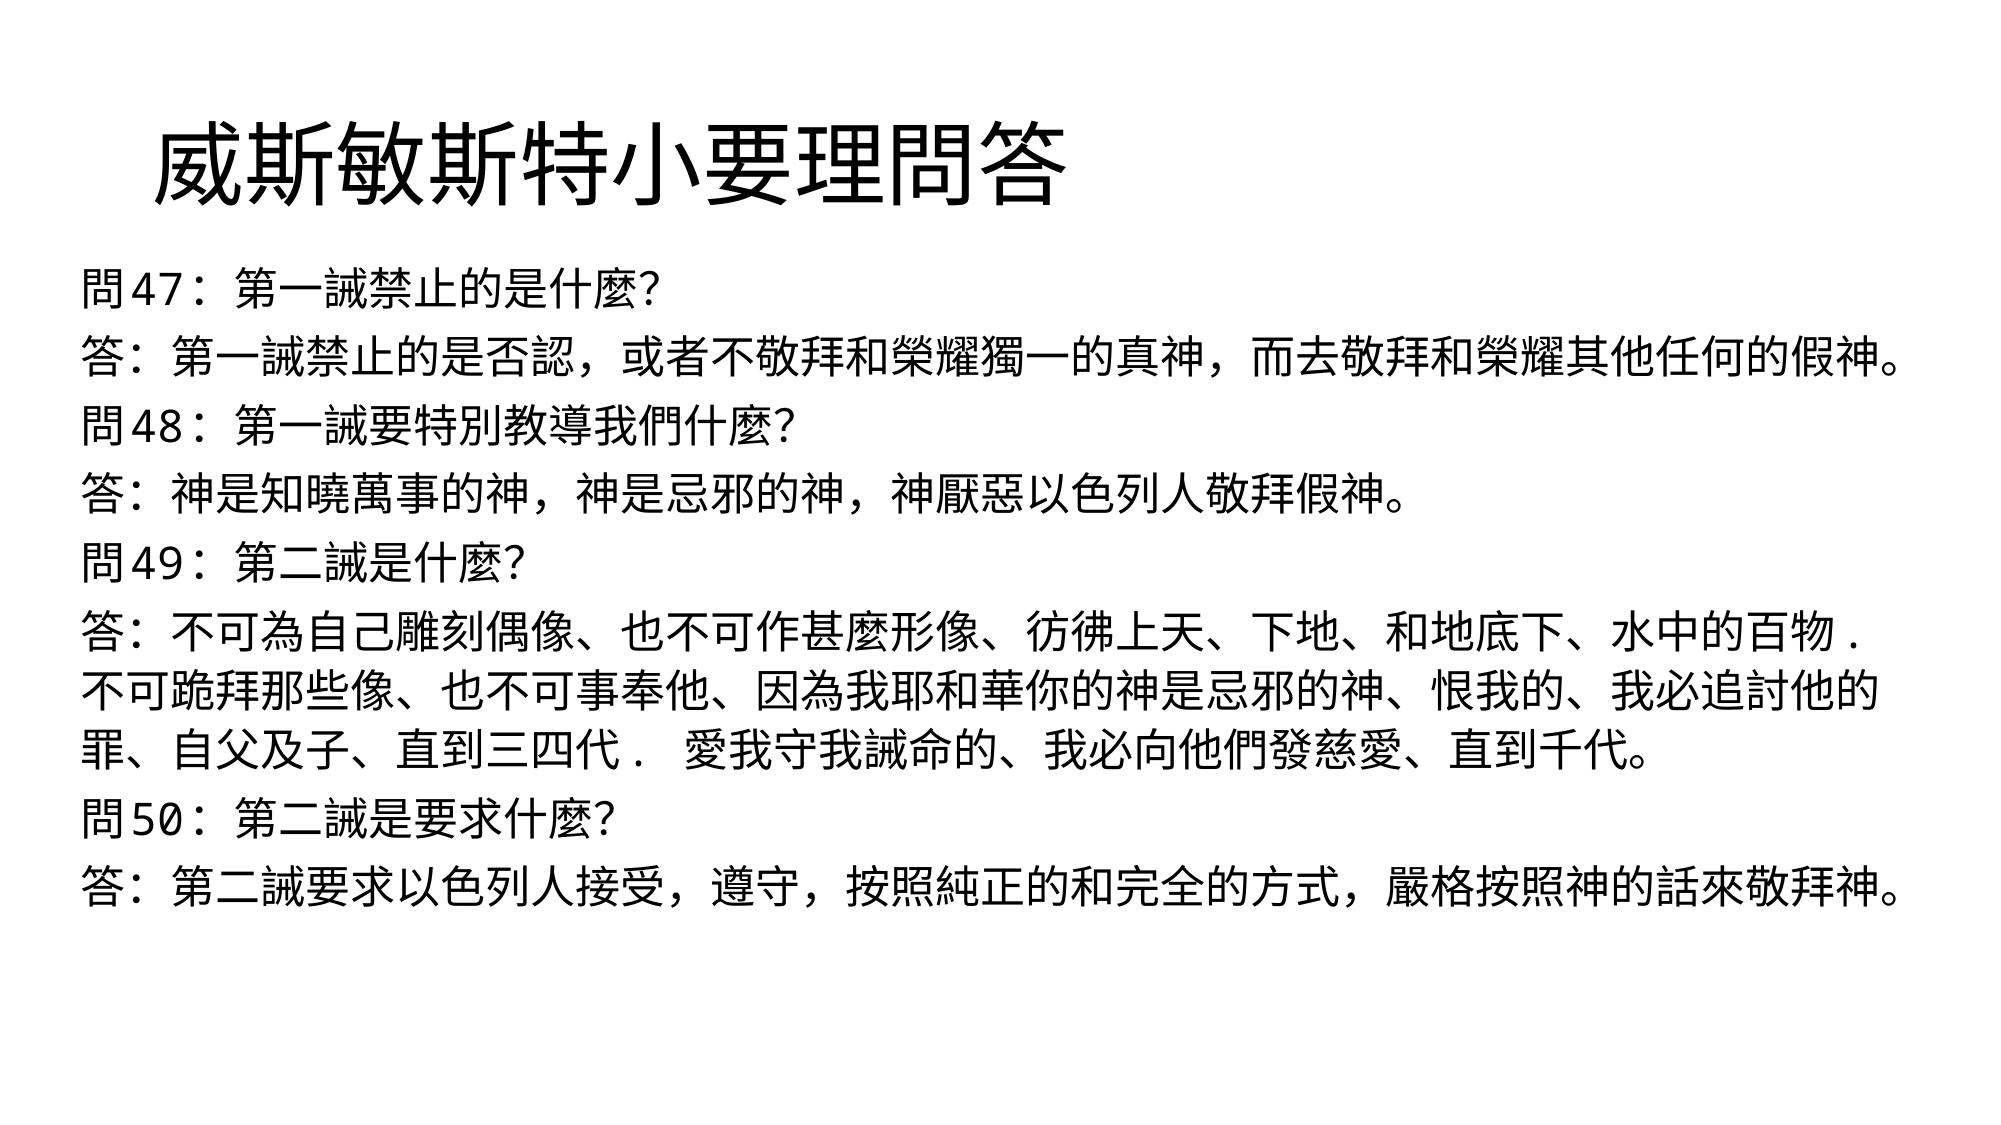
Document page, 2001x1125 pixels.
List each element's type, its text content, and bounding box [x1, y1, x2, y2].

list 問47：第一誡禁止的是什麼？ 答：第一誡禁止的是否認，或者不敬拜和榮耀獨一的真神，而去敬拜和榮耀其他任何的假神。 問48：第一誡要特別教導我們什麼？ 答：神是知曉萬事的神，神是忌邪的神，神厭惡以色列人敬拜假神。 問49：第二誡是什麼？ 答：不可為自己雕刻偶像、也不可作甚麼形像、彷彿上天、下地、和地底下、水中的百物. 不可跪拜那些像、也不可事奉他、因為我耶和華你的神是忌邪的神、恨我的、我必追討他的罪、自父及子、直到三四代. 愛我守我誡命的、我必向他們發慈愛、直到千代。 問50：第二誡是要求什麼？ 答：第二誡要求以色列人接受，遵守，按照純正的和完全的方式，嚴格按照神的話來敬拜神。 [65, 247, 1934, 1046]
title 威斯敏斯特小要理問答 [137, 59, 1863, 247]
